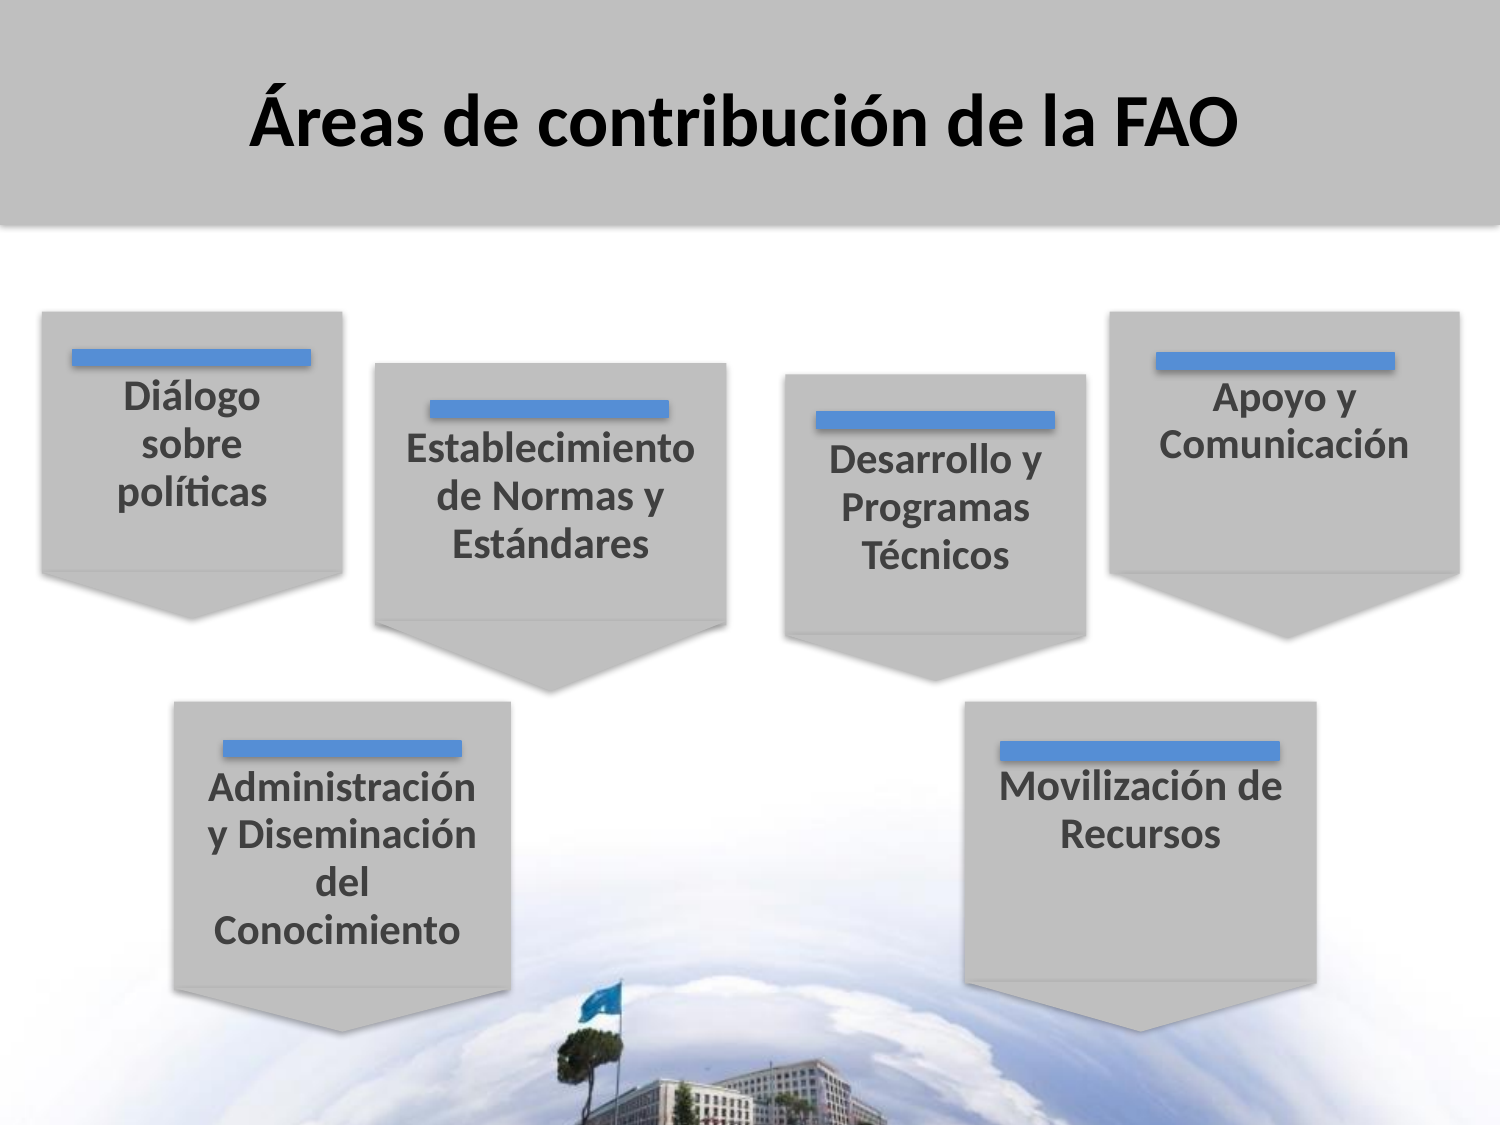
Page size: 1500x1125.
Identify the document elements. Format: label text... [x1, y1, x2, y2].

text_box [374, 363, 727, 692]
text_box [173, 701, 512, 1032]
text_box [41, 311, 343, 619]
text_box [1109, 311, 1460, 639]
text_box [964, 701, 1317, 1032]
picture [0, 755, 1500, 1125]
text_box [0, 0, 1500, 226]
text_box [785, 374, 1087, 682]
text_box Áreas de contribución de la FAO [70, 35, 1421, 198]
